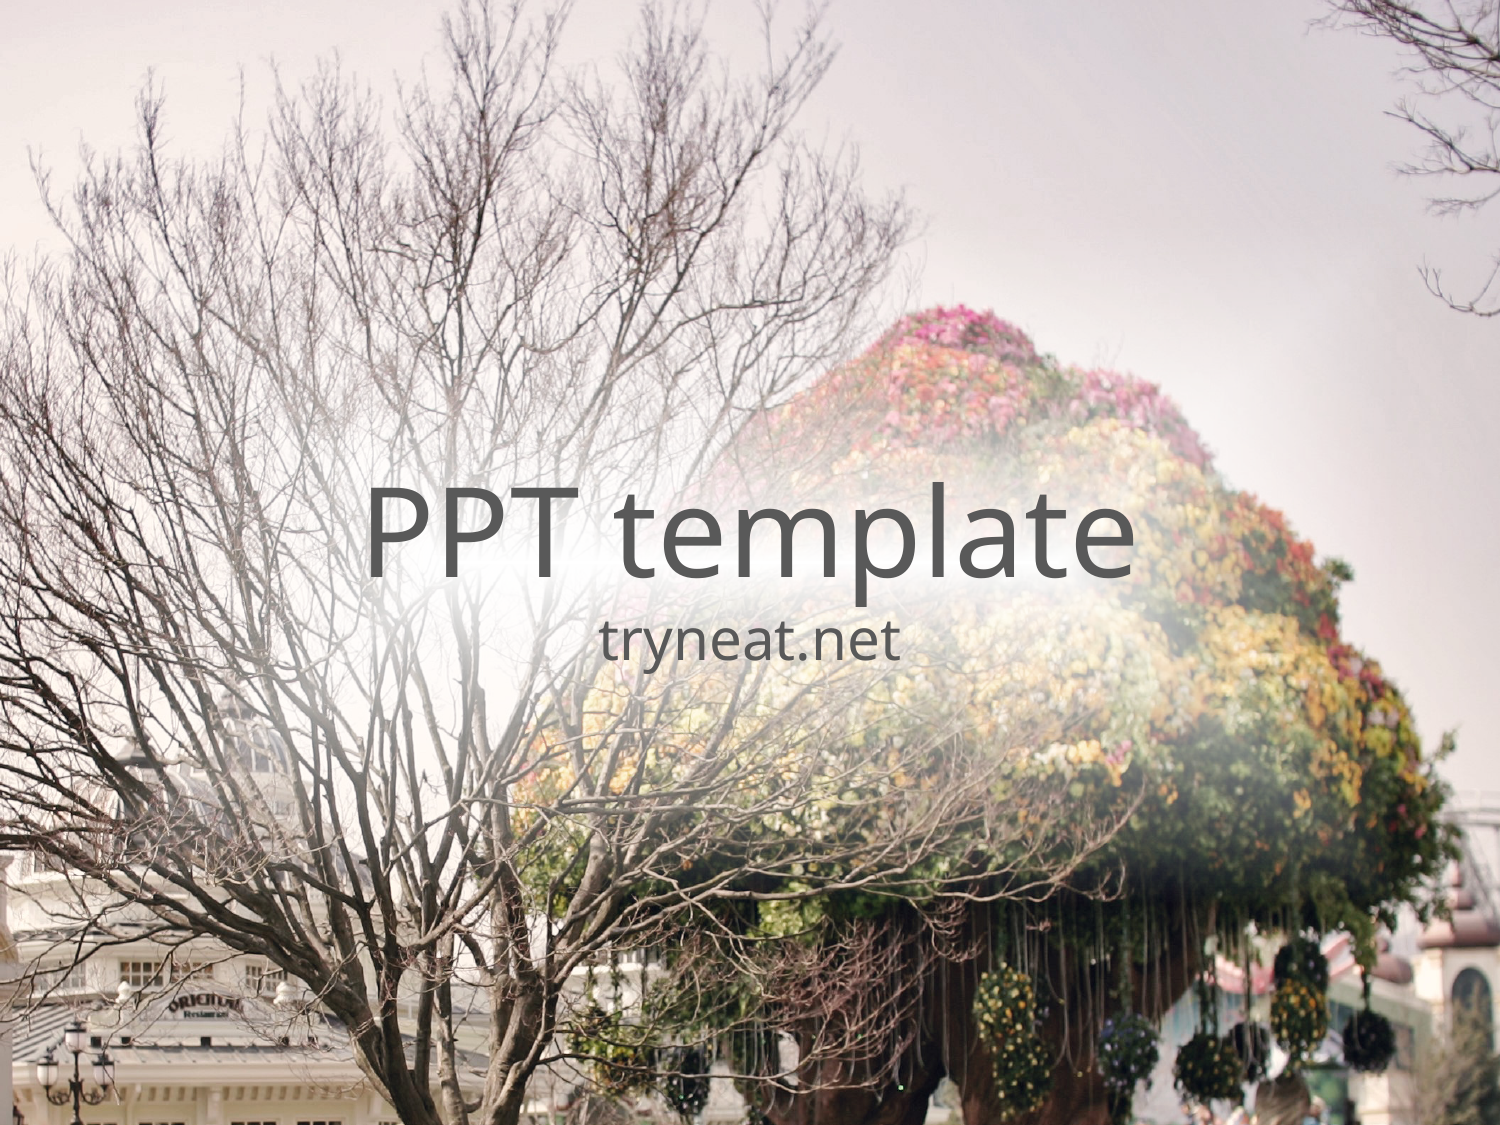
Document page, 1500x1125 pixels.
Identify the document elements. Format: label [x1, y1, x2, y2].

text_box [0, 0, 1500, 1125]
